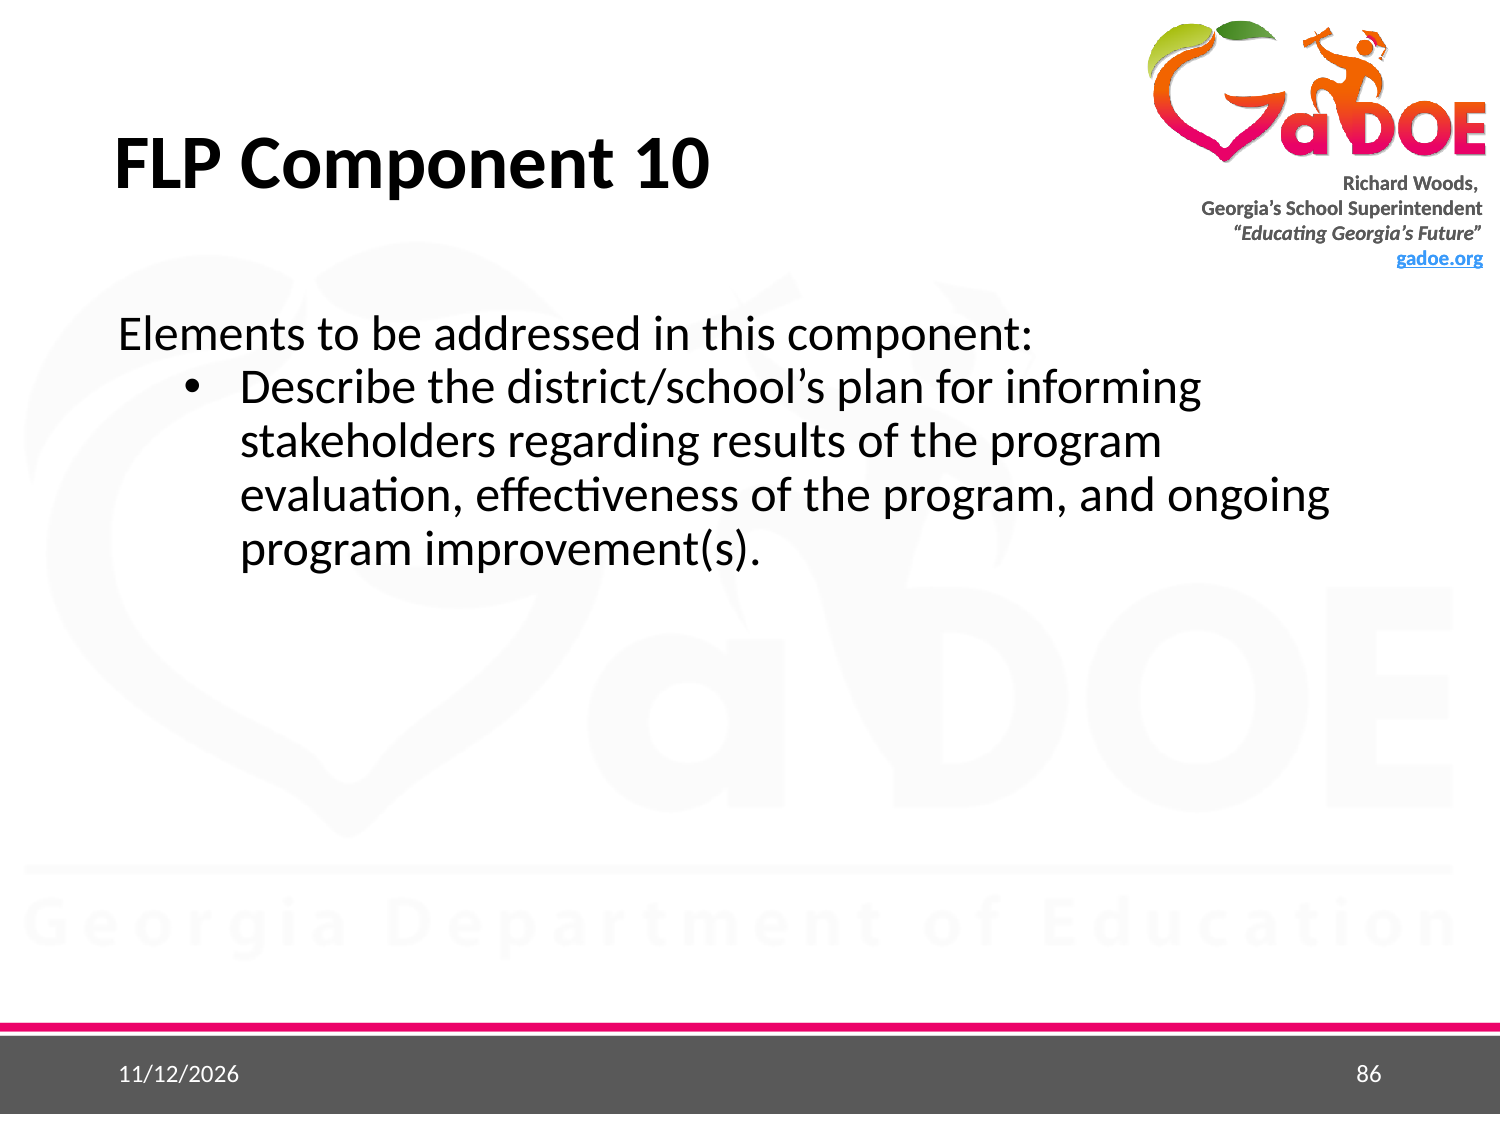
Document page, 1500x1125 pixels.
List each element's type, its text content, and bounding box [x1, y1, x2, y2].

list Elements to be addressed in this component: Describe the district/school’s plan for informing stakeholders regarding results of the program evaluation, effectiveness of the program, and ongoing program improvement(s). [103, 299, 1397, 1014]
picture [19, 235, 1473, 980]
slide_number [103, 1042, 441, 1103]
title FLP Component 10 [99, 54, 1136, 273]
slide_number 86 [1059, 1042, 1397, 1103]
picture [1135, 8, 1499, 164]
